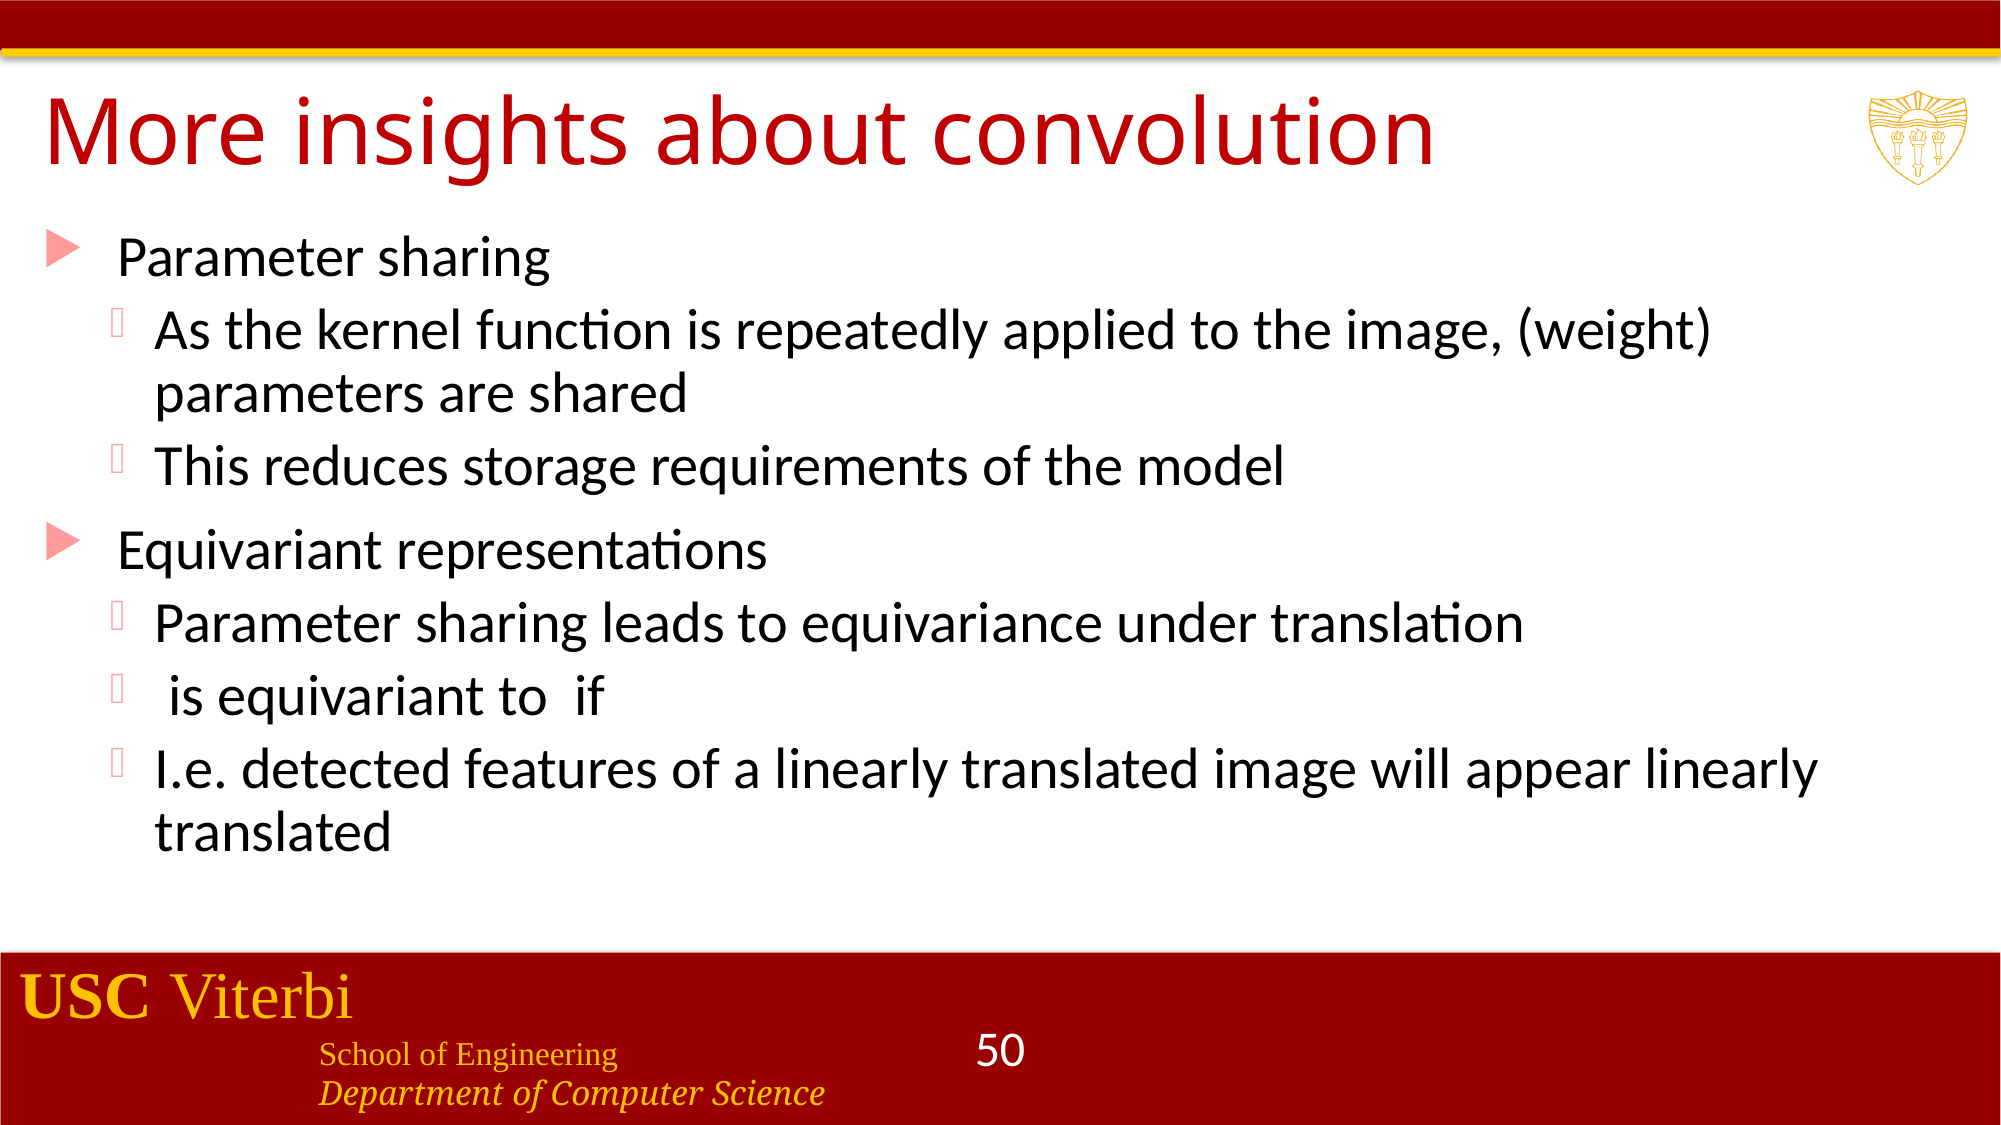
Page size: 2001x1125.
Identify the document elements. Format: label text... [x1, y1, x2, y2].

picture [1836, 76, 2000, 199]
slide_number 50 [774, 1016, 1225, 1077]
title More insights about convolution [27, 70, 1819, 199]
